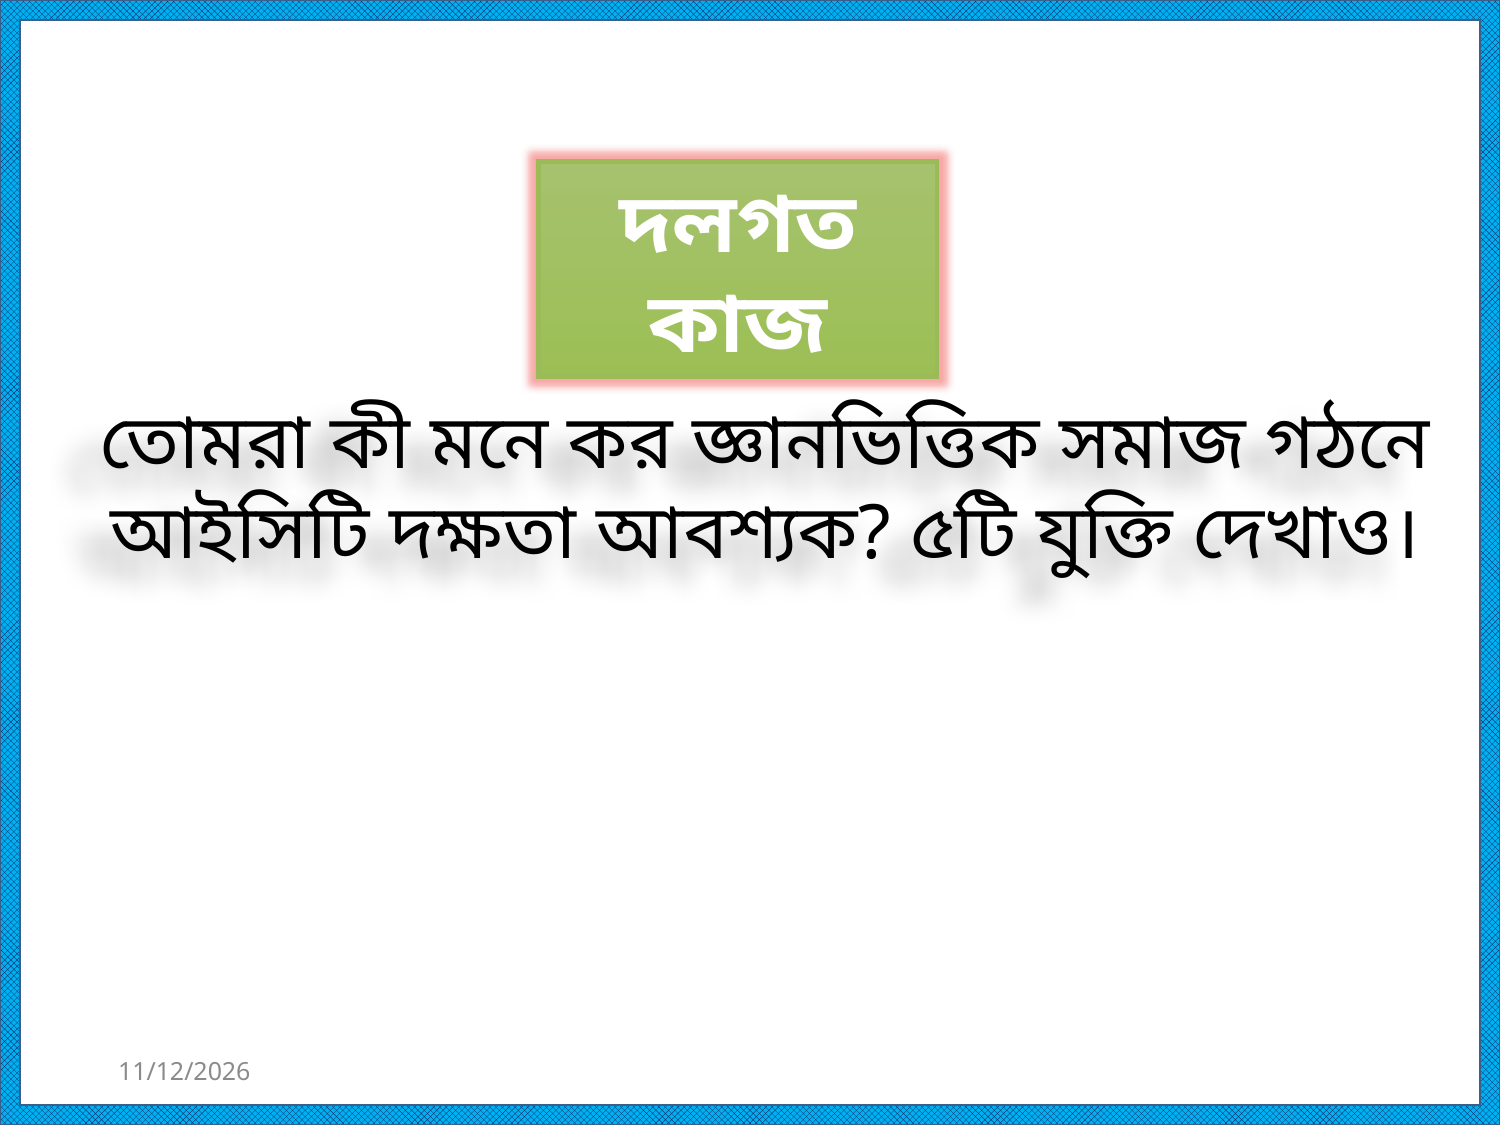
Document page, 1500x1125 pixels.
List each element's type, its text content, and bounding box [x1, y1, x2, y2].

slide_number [103, 1042, 441, 1103]
text_box দলগত কাজ [538, 161, 938, 377]
text_box তোমরা কী মনে কর জ্ঞানভিত্তিক সমাজ গঠনে আইসিটি দক্ষতা আবশ্যক? ৫টি যুক্তি দেখাও। [30, 386, 1500, 582]
